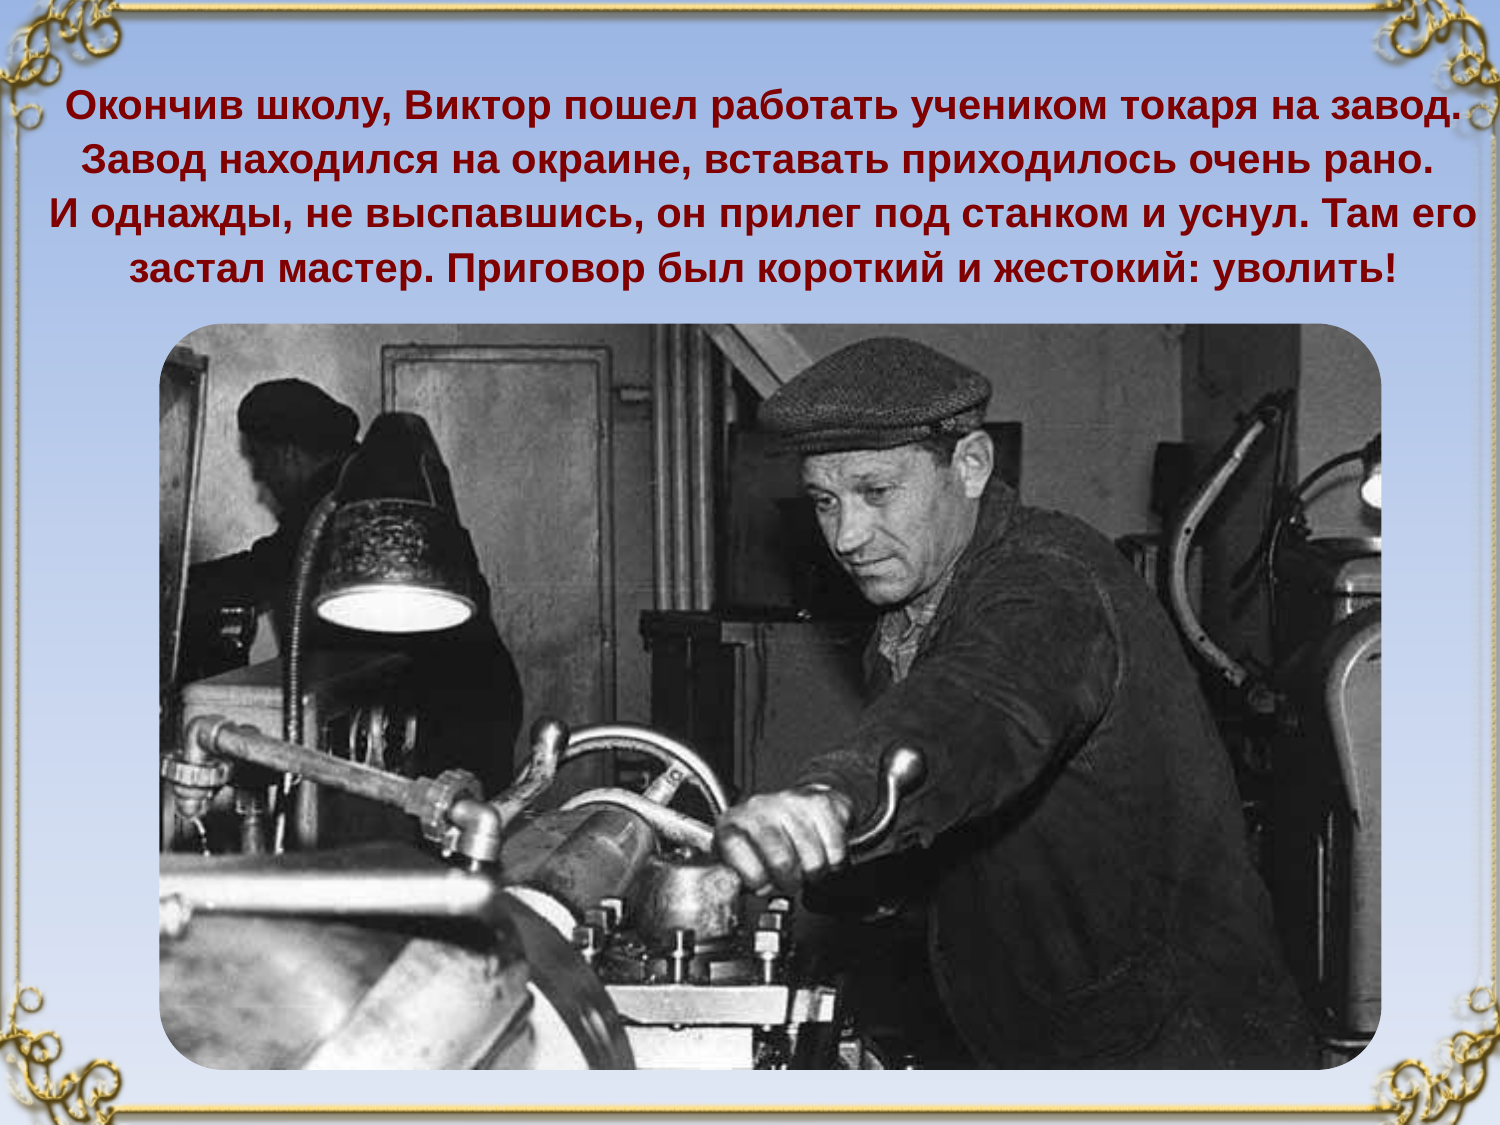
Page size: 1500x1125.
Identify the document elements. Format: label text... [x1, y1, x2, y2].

picture [0, 0, 1500, 1125]
text_box Окончив школу, Виктор пошел работать учеником токаря на завод. Завод находился на окраине, вставать приходилось очень рано. И однажды, не выспавшись, он прилег под станком и уснул. Там его застал мастер. Приговор был короткий и жестокий: уволить! [31, 66, 1496, 298]
